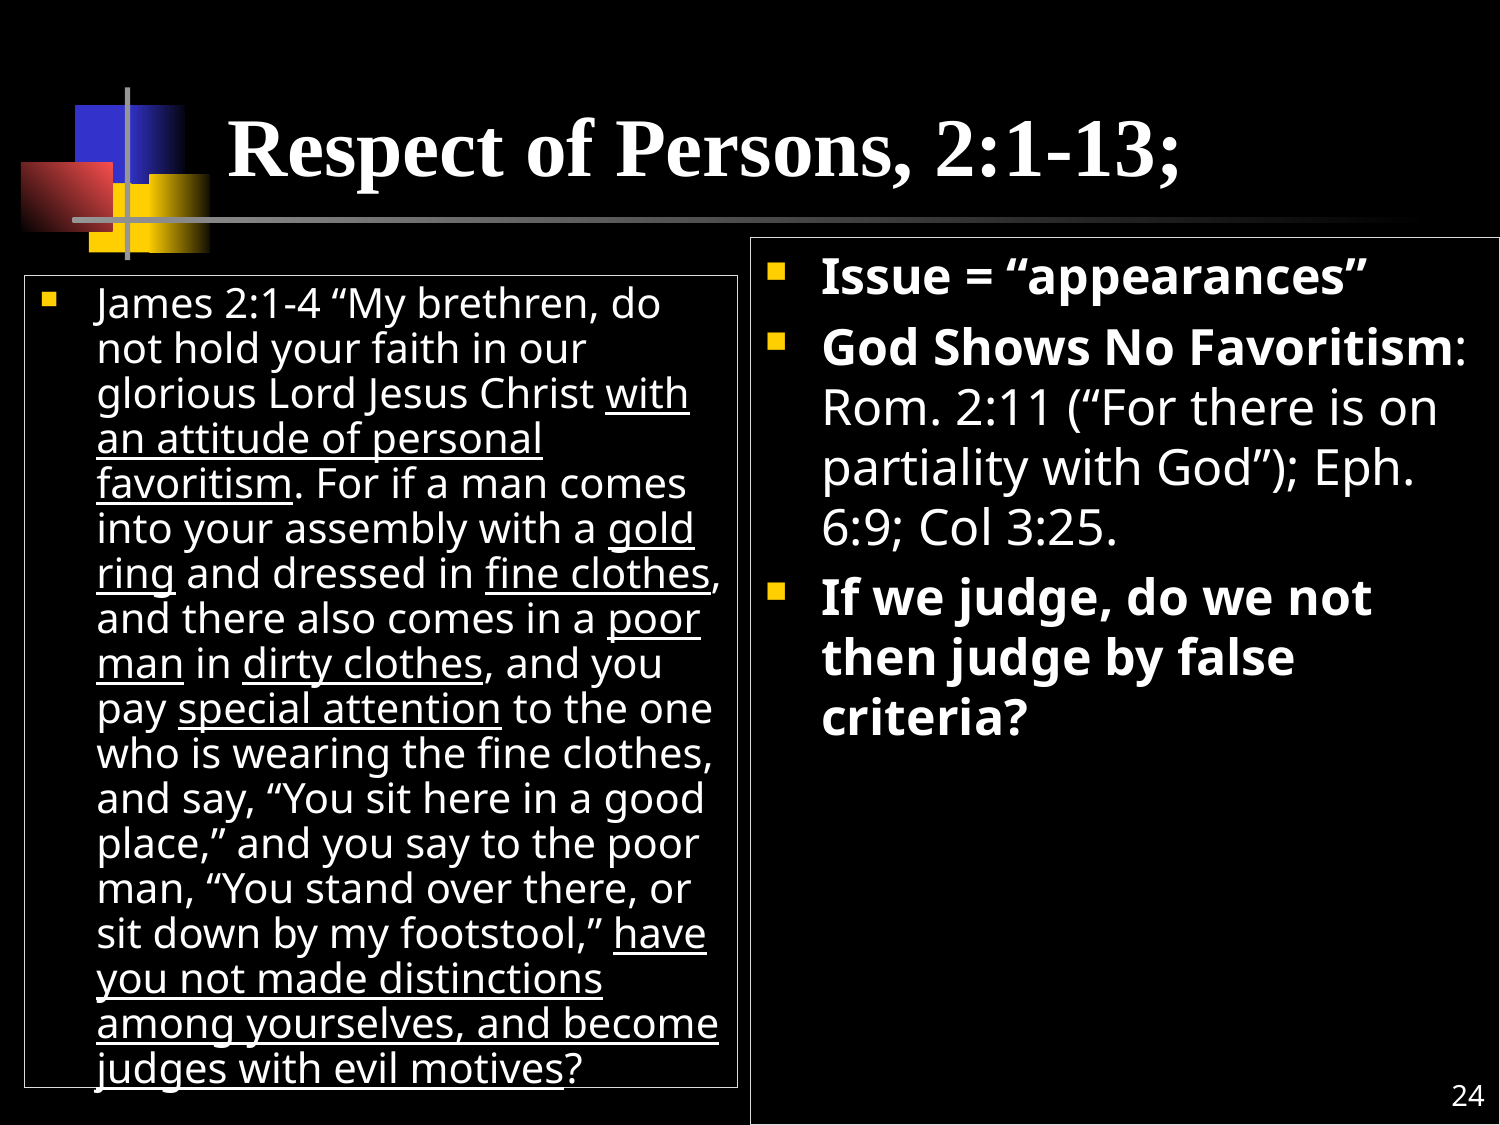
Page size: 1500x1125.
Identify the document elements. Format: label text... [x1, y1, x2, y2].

text_box Respect of Persons, 2:1-13; [212, 12, 1491, 200]
list Issue = “appearances” God Shows No Favoritism: Rom. 2:11 (“For there is on partiality with God”); Eph. 6:9; Col 3:25. If we judge, do we not then judge by false criteria? [750, 237, 1500, 1125]
list James 2:1-4 “My brethren, do not hold your faith in our glorious Lord Jesus Christ with an attitude of personal favoritism. For if a man comes into your assembly with a gold ring and dressed in fine clothes, and there also comes in a poor man in dirty clothes, and you pay special attention to the one who is wearing the fine clothes, and say, “You sit here in a good place,” and you say to the poor man, “You stand over there, or sit down by my footstool,” have you not made distinctions among yourselves, and become judges with evil motives? [24, 275, 738, 1088]
